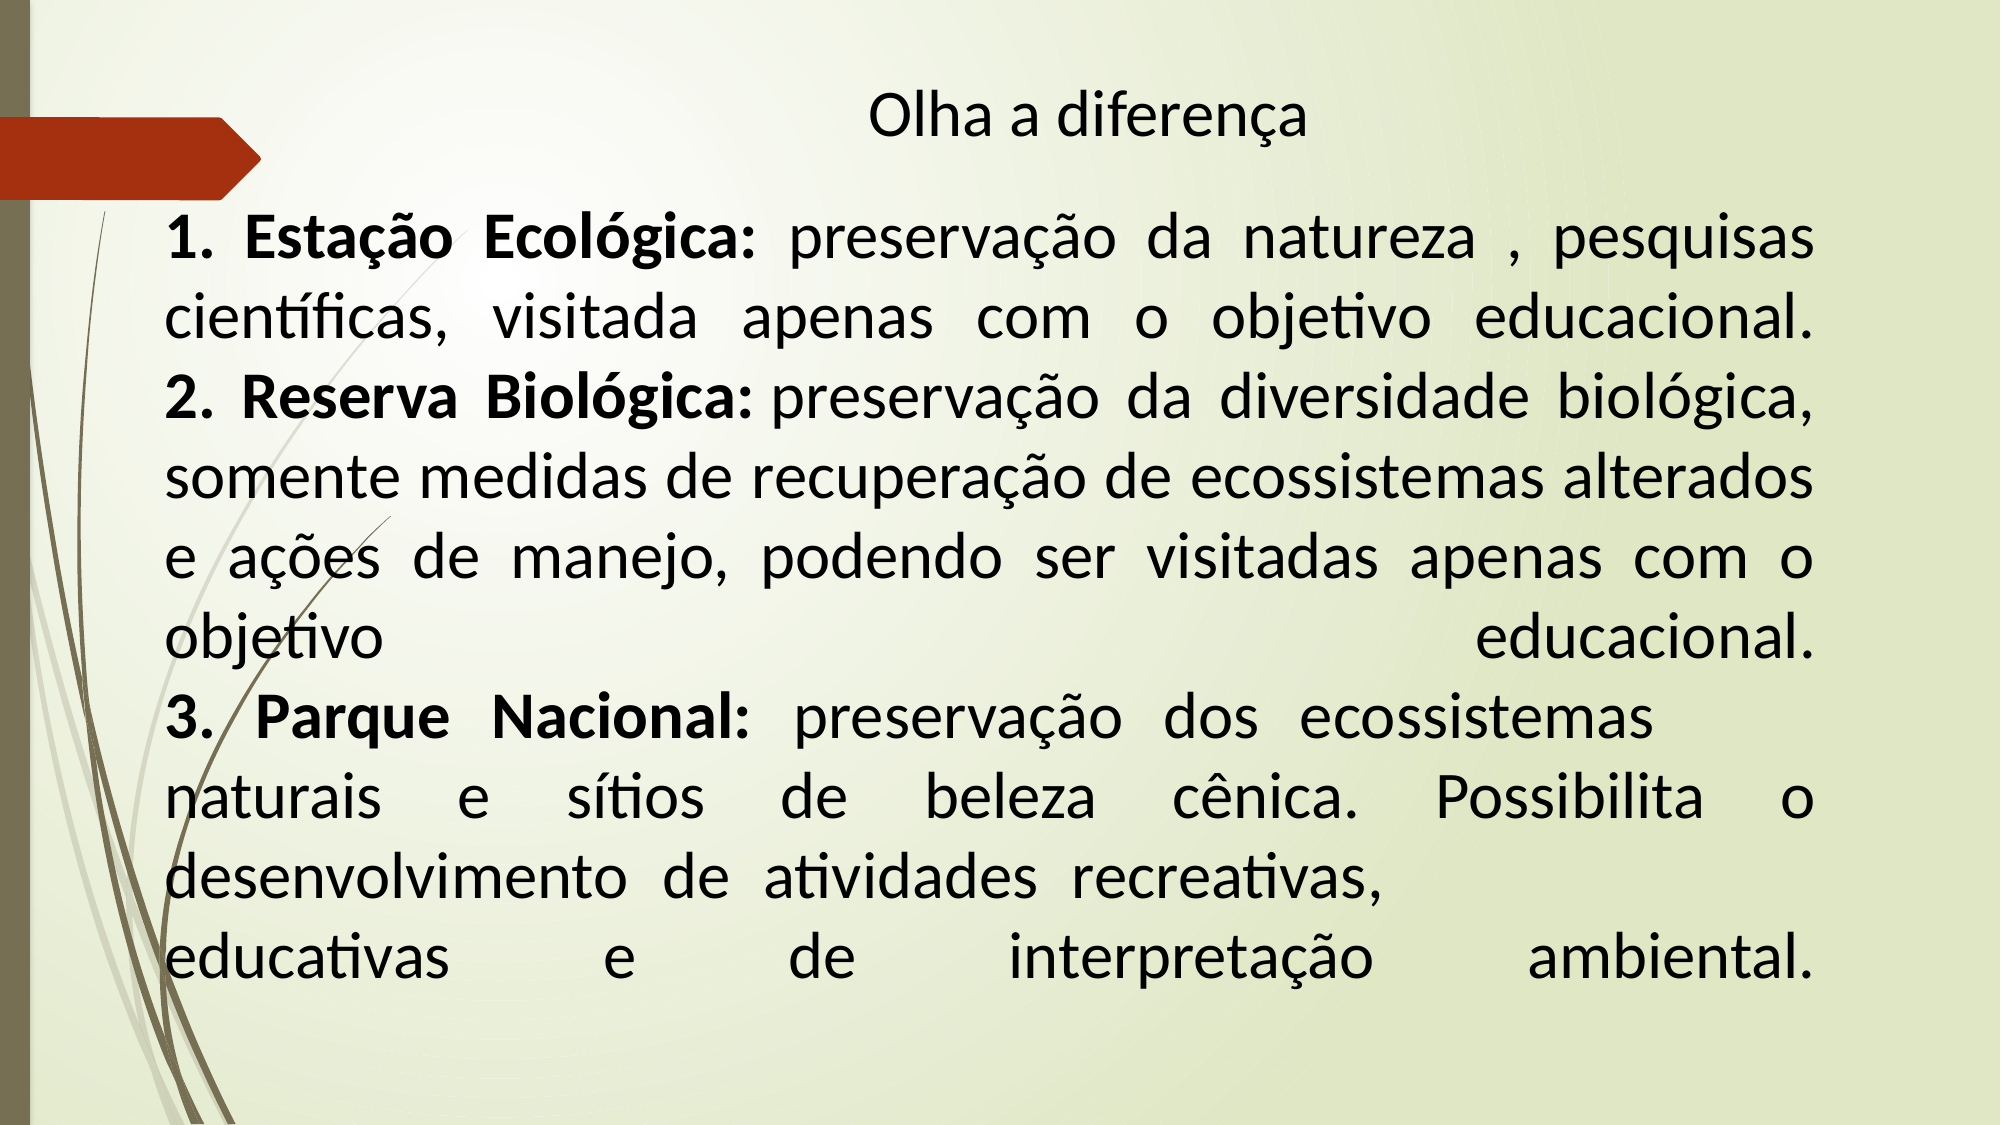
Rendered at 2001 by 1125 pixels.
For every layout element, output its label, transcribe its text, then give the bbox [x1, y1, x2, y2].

text_box 1. Estação Ecológica: preservação da natureza , pesquisas científicas, visitada apenas com o objetivo educacional. 2. Reserva Biológica: preservação da diversidade biológica, somente medidas de recuperação de ecossistemas alterados e ações de manejo, podendo ser visitadas apenas com o objetivo educacional. 3. Parque Nacional: preservação dos ecossistemas naturais e sítios de beleza cênica. Possibilita o desenvolvimento de atividades recreativas, educativas e de interpretação ambiental. [144, 182, 1837, 1049]
text_box Olha a diferença [589, 49, 1589, 170]
